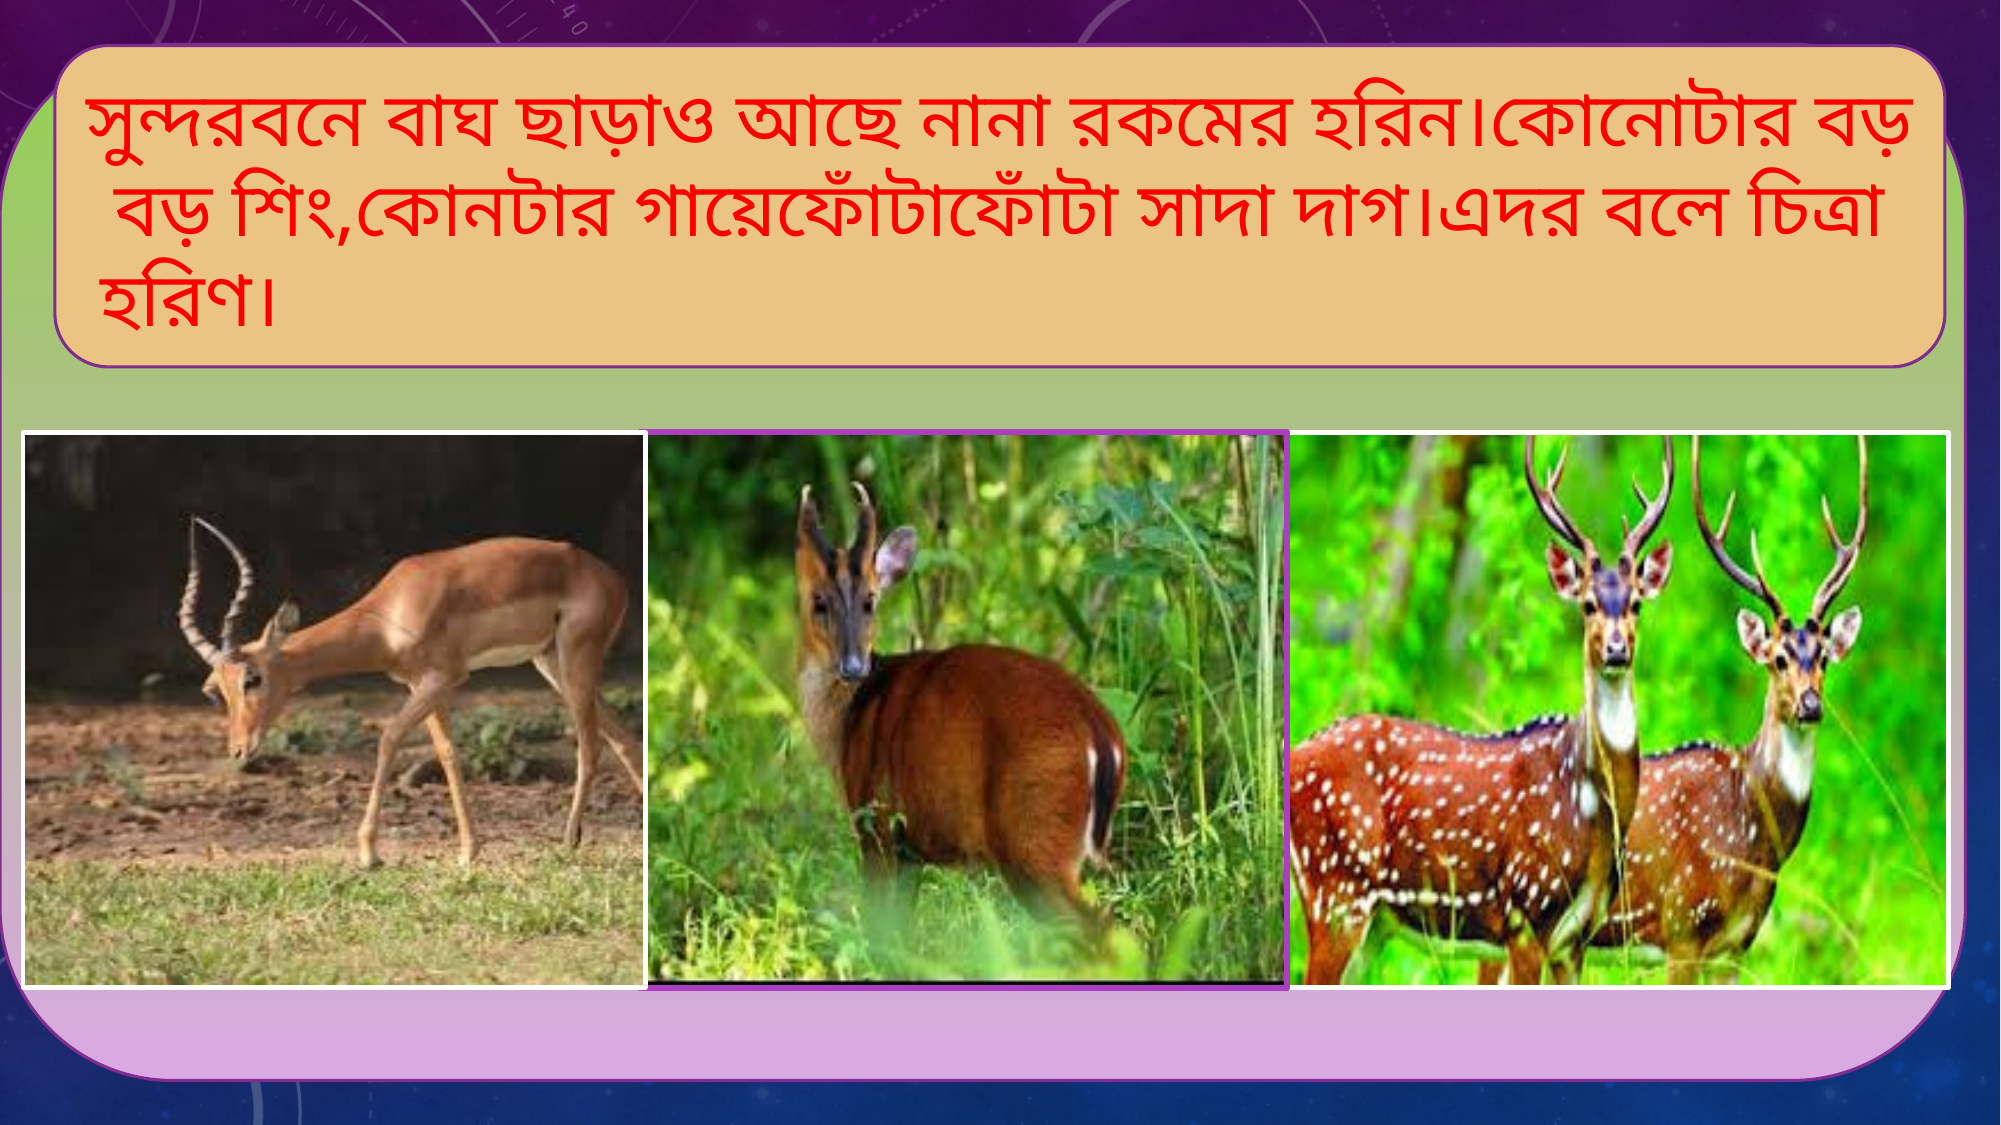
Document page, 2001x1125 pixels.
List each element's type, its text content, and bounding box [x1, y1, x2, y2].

text_box [0, 89, 1967, 991]
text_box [25, 434, 1947, 986]
text_box [22, 997, 1942, 1083]
picture [0, 0, 2001, 1125]
text_box সুন্দরবনে বাঘ ছাড়াও আছে নানা রকমের হরিন।কোনোটার বড় বড় শিং,কোনটার গায়েফোঁটাফোঁটা সাদা দাগ।এদর বলে চিত্রা হরিণ। [53, 43, 1947, 369]
